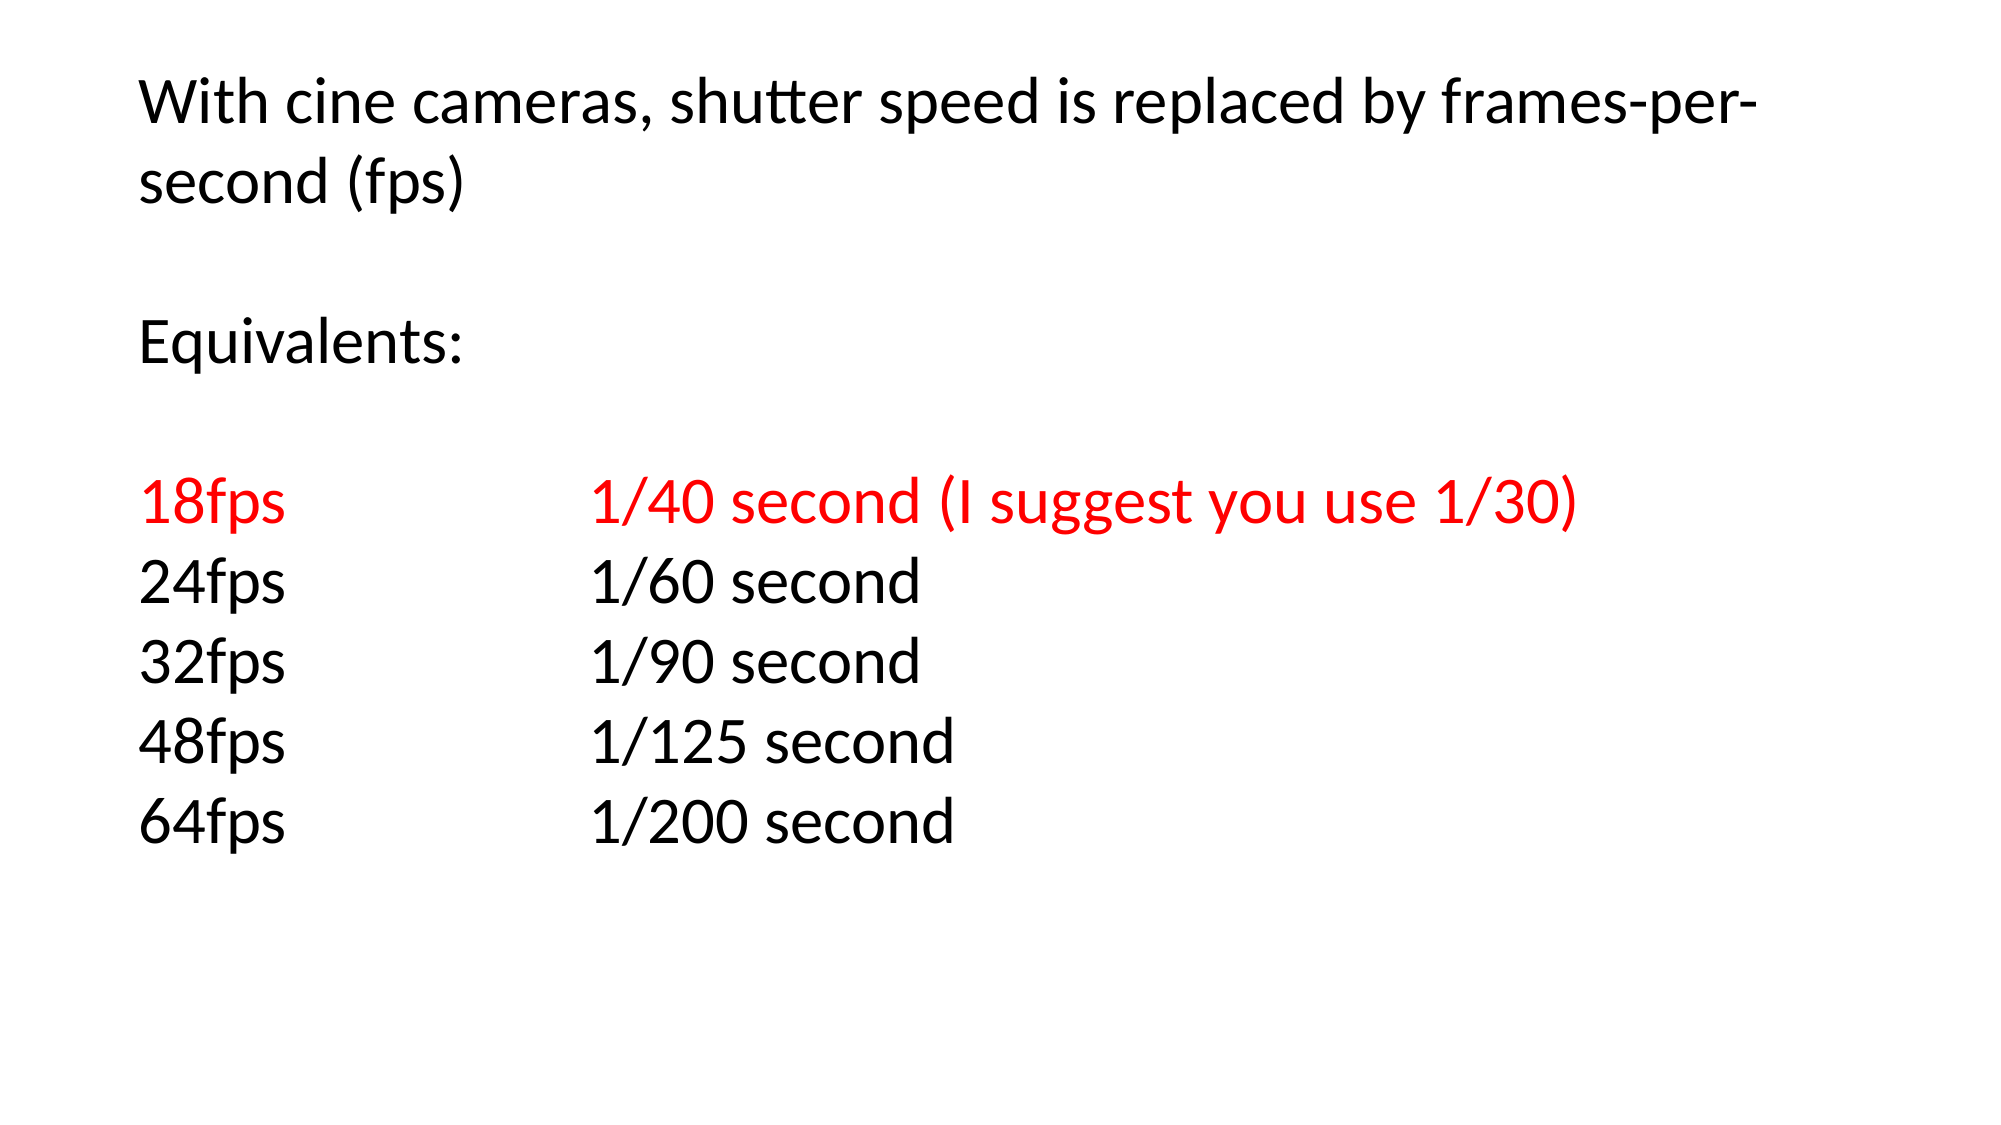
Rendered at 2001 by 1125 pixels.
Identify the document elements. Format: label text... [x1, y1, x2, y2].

text_box With cine cameras, shutter speed is replaced by frames-per-second (fps) Equivalents: 18fps 1/40 second (I suggest you use 1/30) 24fps 1/60 second 32fps 1/90 second 48fps 1/125 second 64fps 1/200 second [123, 49, 1844, 865]
